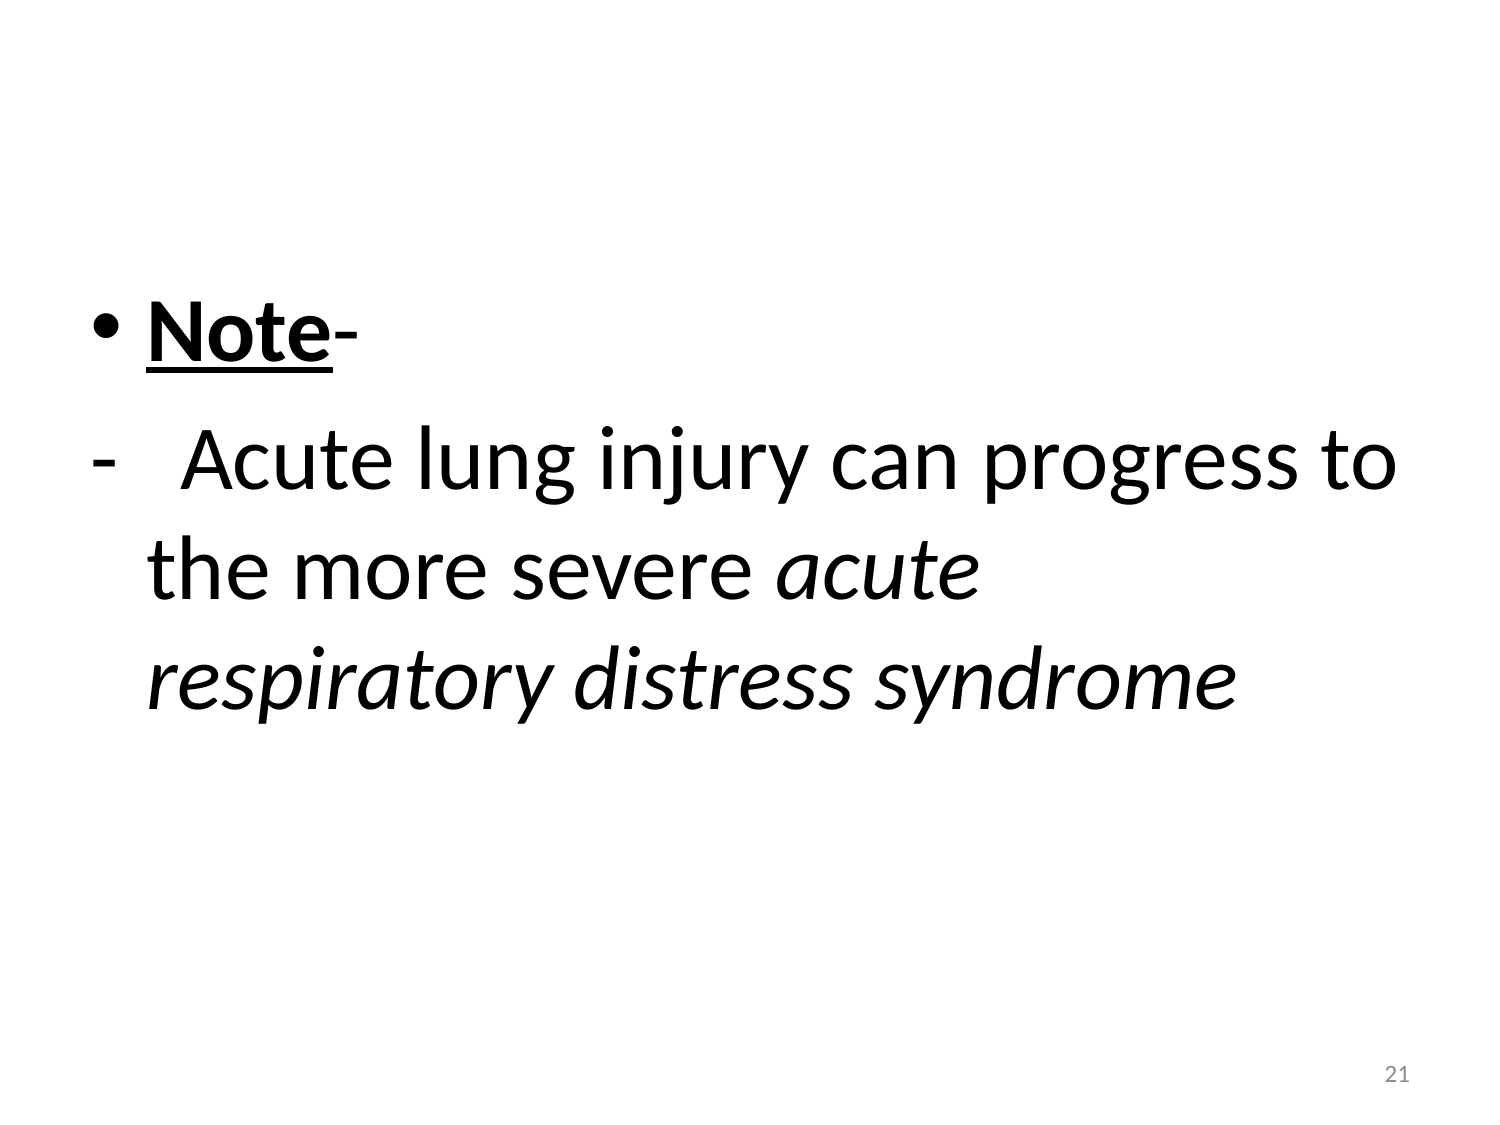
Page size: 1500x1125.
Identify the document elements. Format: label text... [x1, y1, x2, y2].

slide_number 21 [1074, 1042, 1425, 1103]
list Note- - Acute lung injury can progress to the more severe acute respiratory distress syndrome [75, 262, 1425, 1005]
